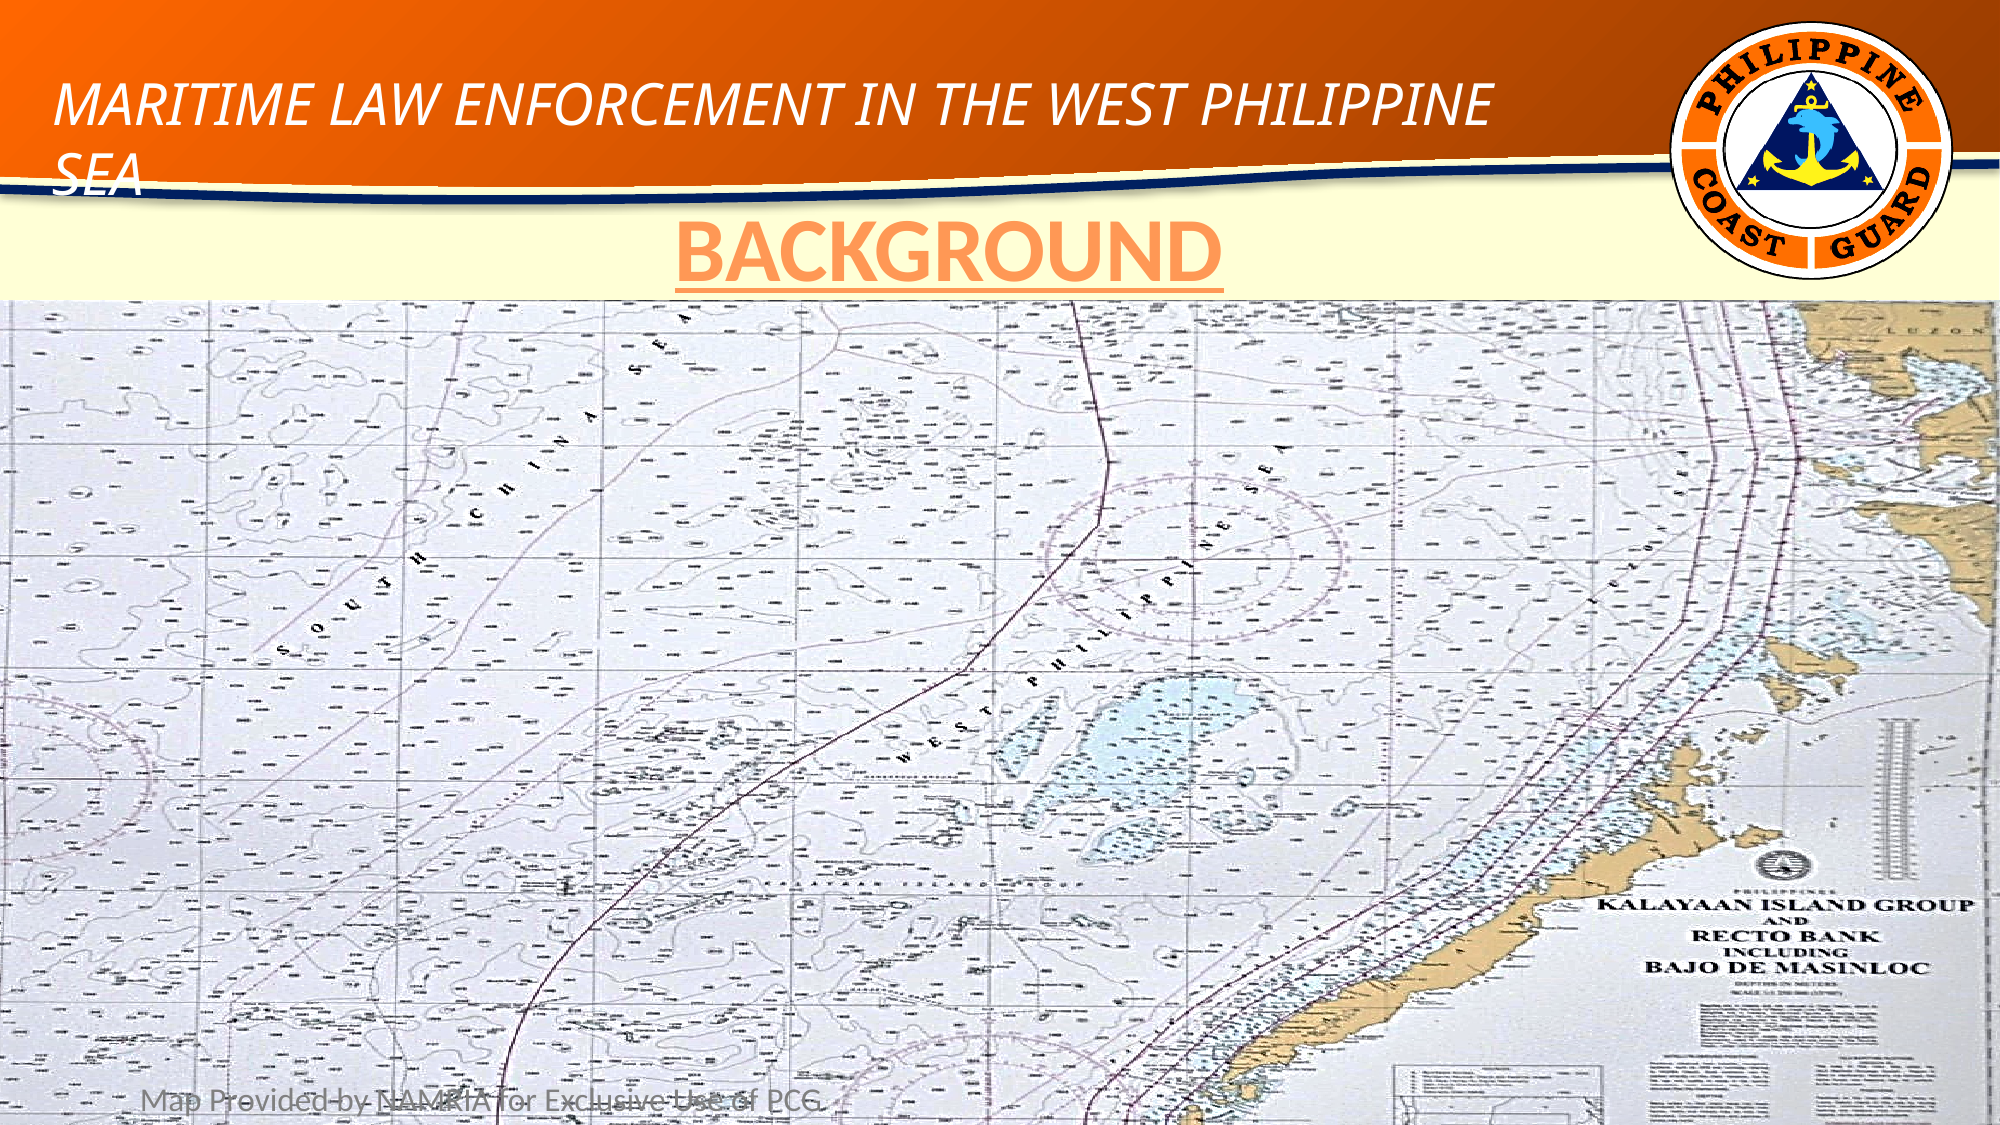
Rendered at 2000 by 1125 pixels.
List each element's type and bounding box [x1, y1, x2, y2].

text_box [0, 299, 2000, 1125]
text_box [0, 0, 2000, 288]
